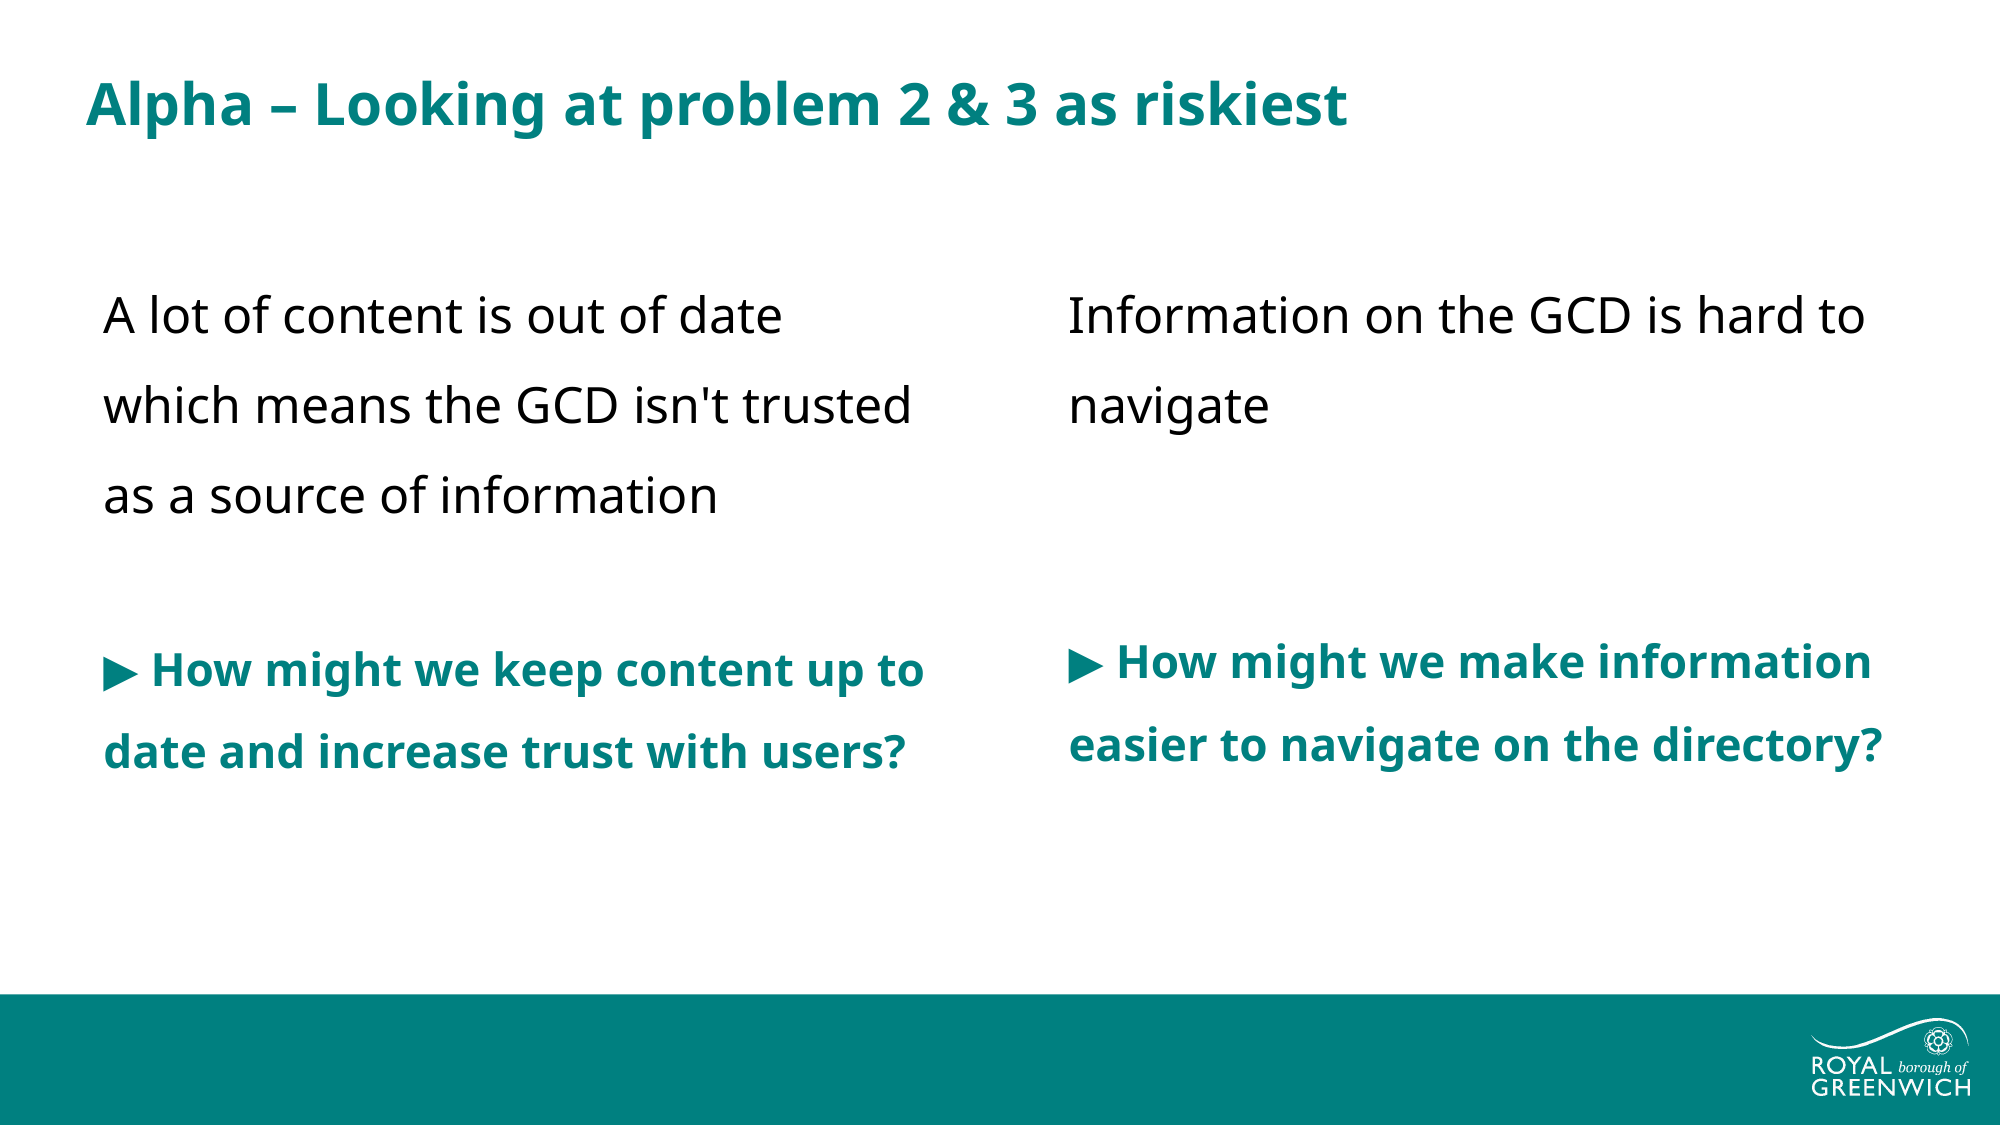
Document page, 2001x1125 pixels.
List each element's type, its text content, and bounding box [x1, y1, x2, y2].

text_box [0, 993, 2000, 1125]
text_box Alpha – Looking at problem 2 & 3 as riskiest [70, 60, 1635, 145]
picture [1810, 1018, 1970, 1096]
text_box Information on the GCD is hard to navigate ▶︎ How might we make information easier to navigate on the directory? [1053, 245, 1912, 778]
list A lot of content is out of date which means the GCD isn't trusted as a source of information ▶︎ How might we keep content up to date and increase trust with users? [88, 245, 947, 784]
